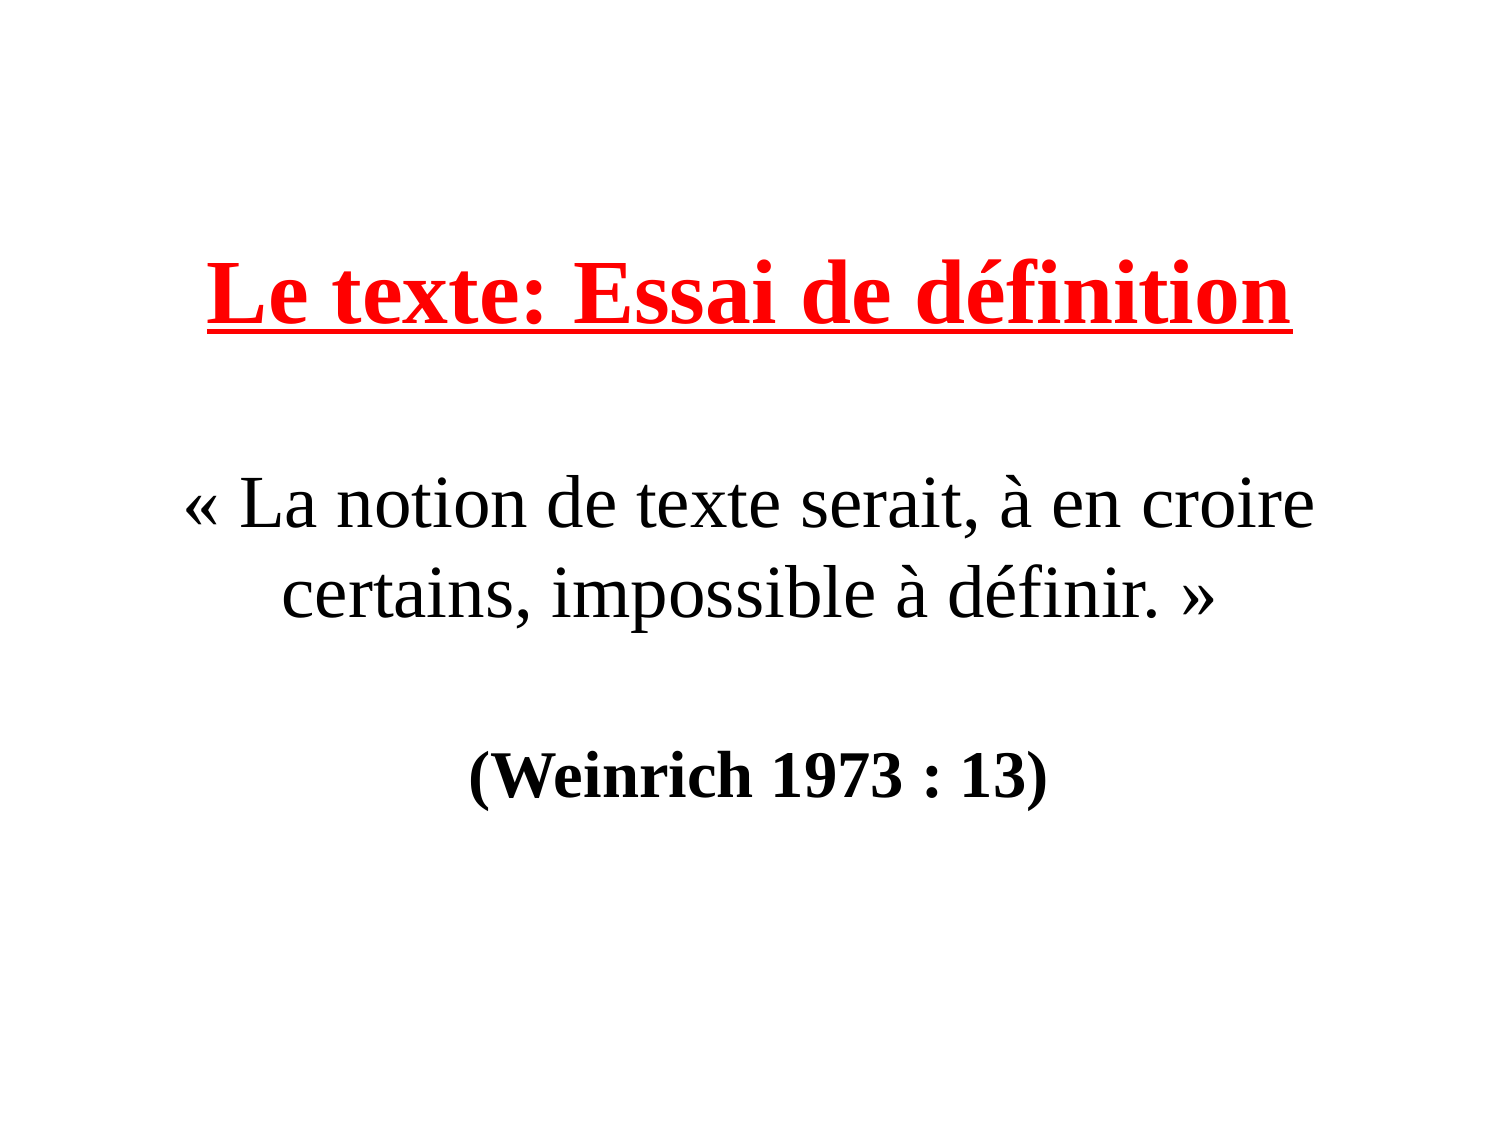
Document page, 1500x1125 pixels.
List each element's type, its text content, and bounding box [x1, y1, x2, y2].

title Le texte: Essai de définition « La notion de texte serait, à en croire certains, impossible à définir. » (Weinrich 1973 : 13) [75, 45, 1425, 1000]
